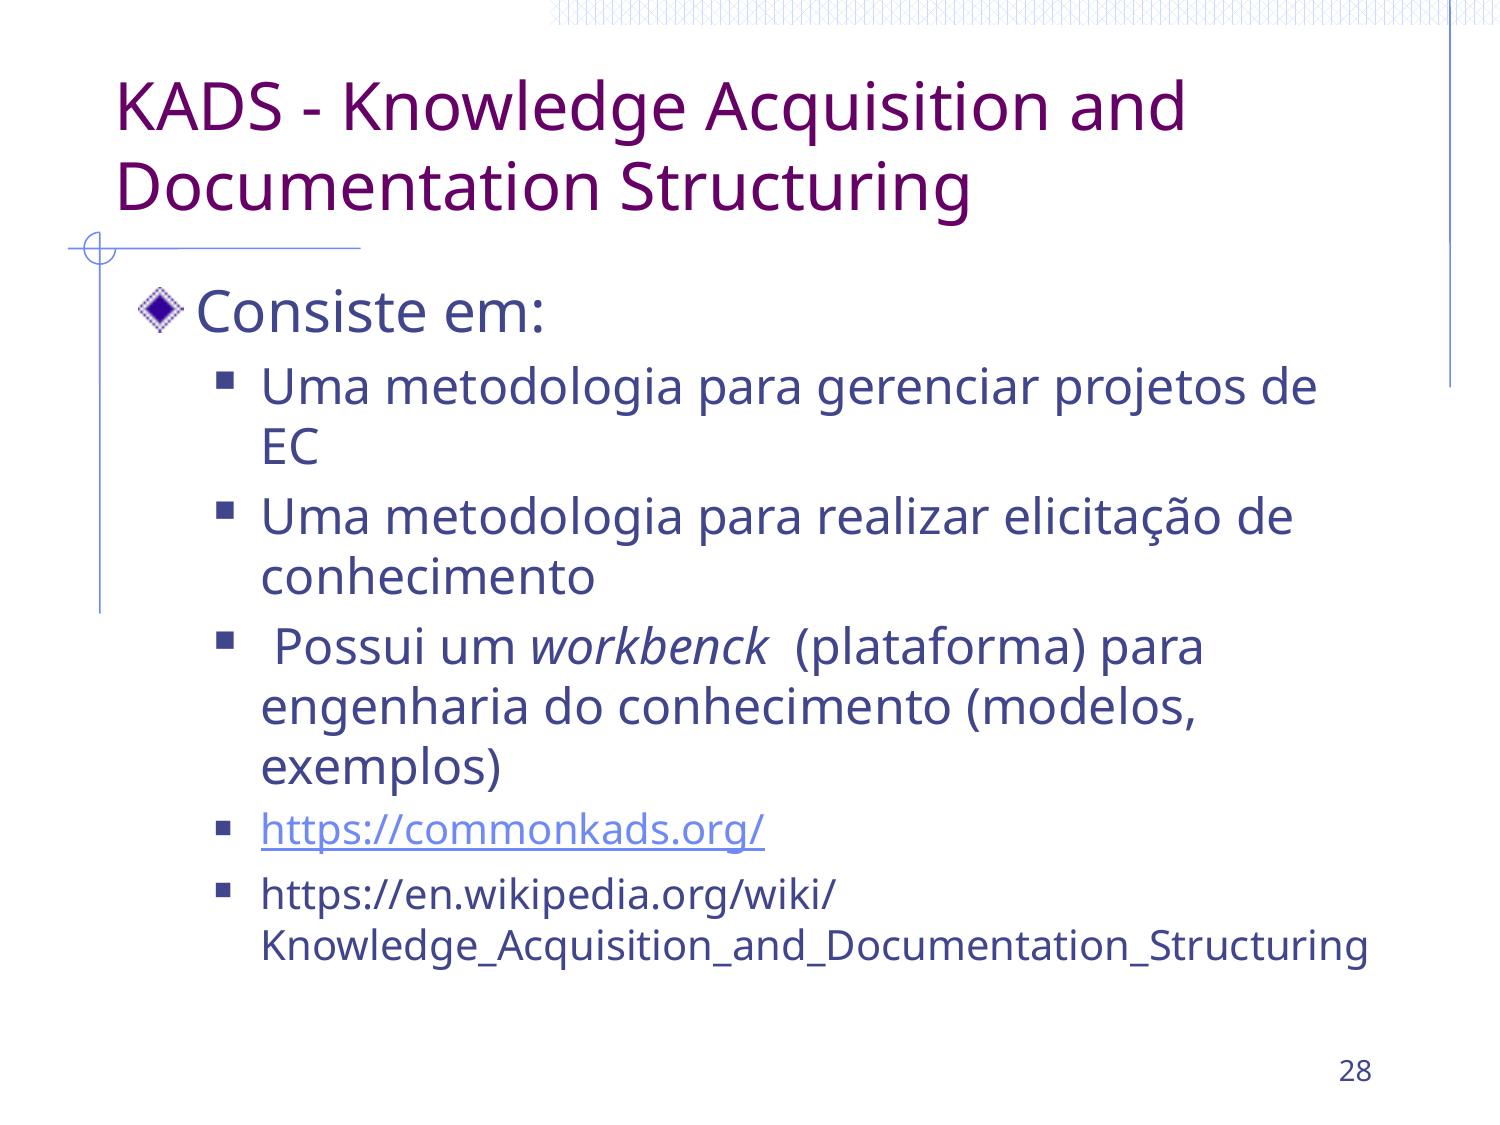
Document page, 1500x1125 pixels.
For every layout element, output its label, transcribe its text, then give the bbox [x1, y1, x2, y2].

list Consiste em: Uma metodologia para gerenciar projetos de EC Uma metodologia para realizar elicitação de conhecimento Possui um workbenck (plataforma) para engenharia do conhecimento (modelos, exemplos) https://commonkads.org/ https://en.wikipedia.org/wiki/Knowledge_Acquisition_and_Documentation_Structuring [123, 266, 1400, 1012]
picture [138, 287, 184, 333]
title KADS - Knowledge Acquisition and Documentation Structuring [99, 43, 1376, 232]
slide_number 28 [1074, 1024, 1388, 1101]
